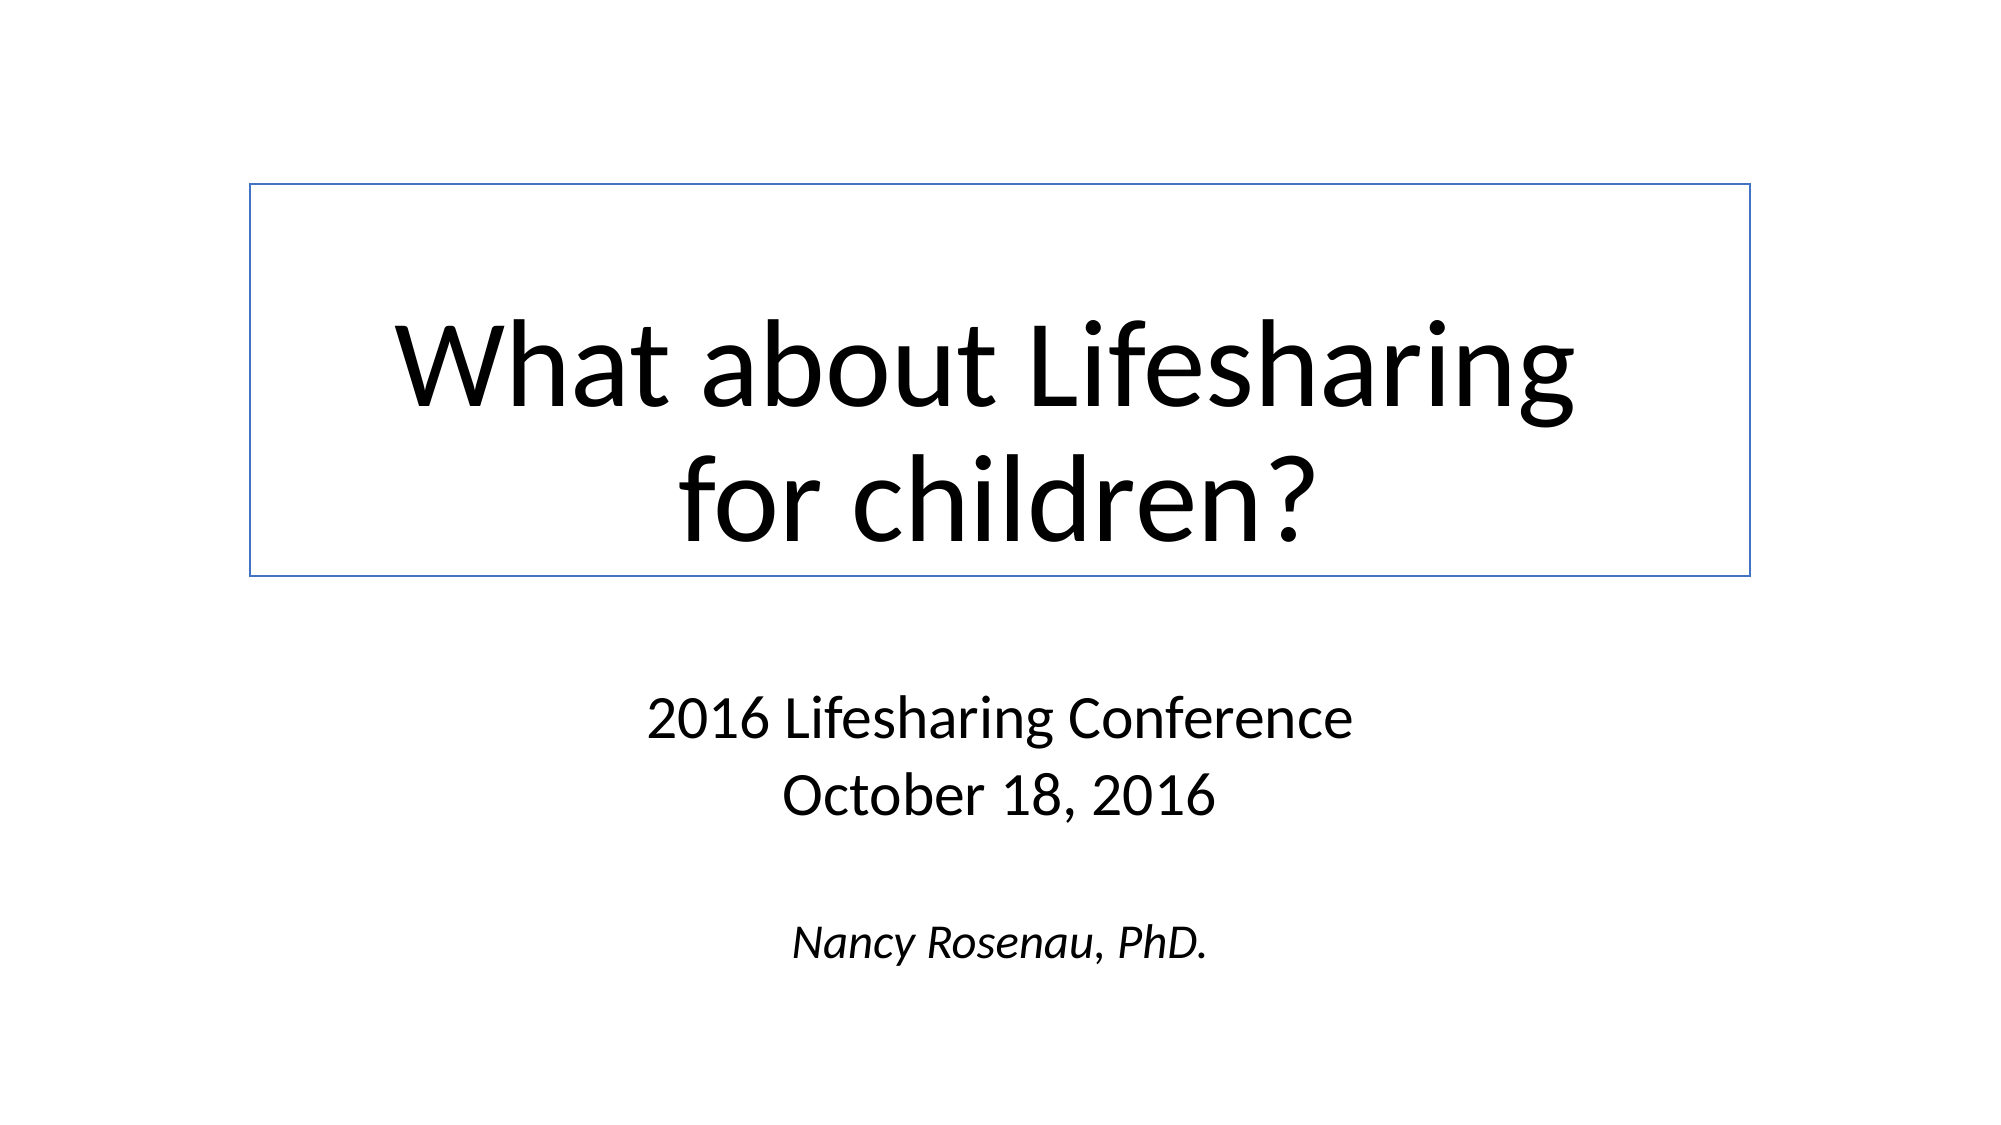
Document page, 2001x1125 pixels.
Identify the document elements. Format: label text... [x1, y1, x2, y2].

title What about Lifesharing for children? [249, 183, 1751, 577]
subtitle 2016 Lifesharing Conference October 18, 2016 Nancy Rosenau, PhD. [249, 677, 1750, 982]
